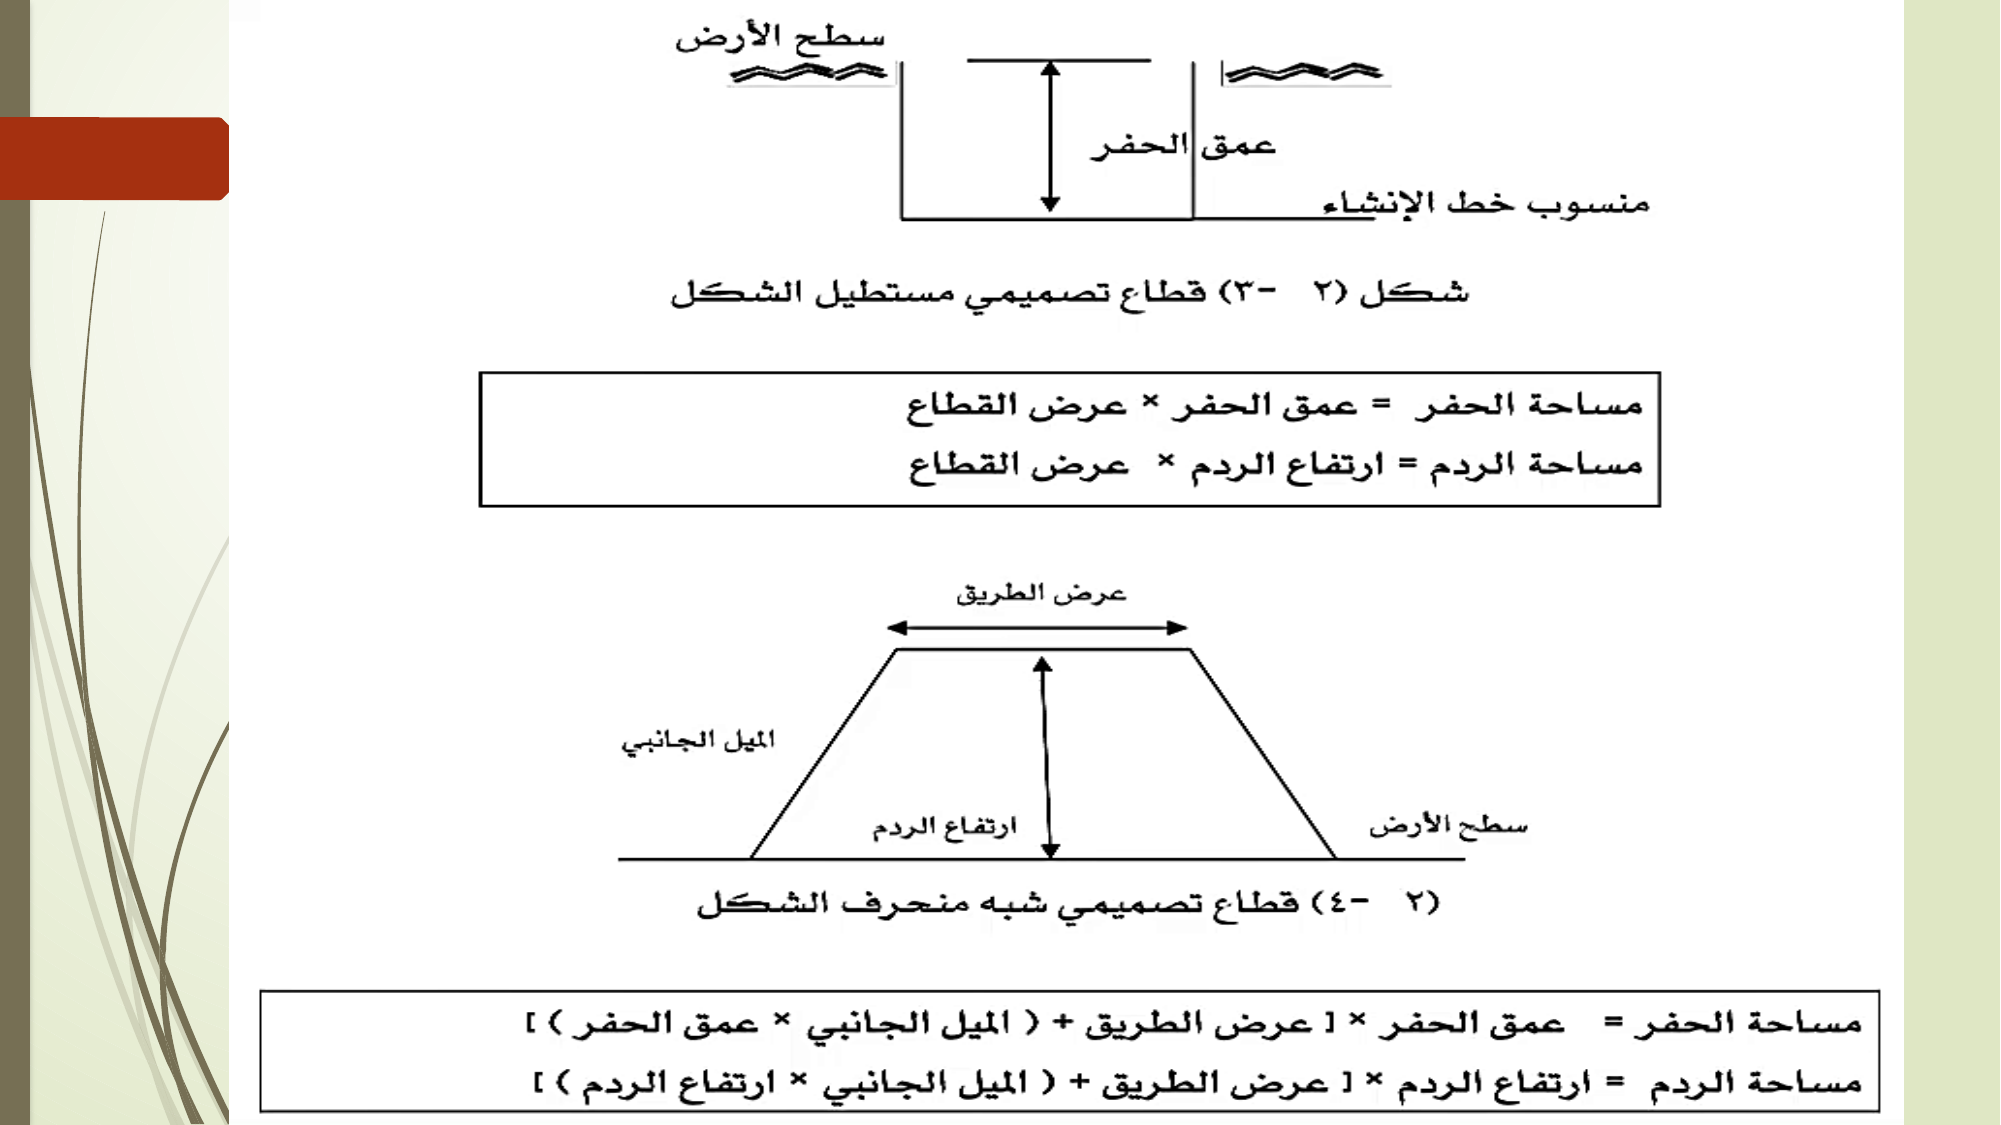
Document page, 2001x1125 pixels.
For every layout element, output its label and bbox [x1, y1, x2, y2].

picture [229, 0, 1904, 1125]
